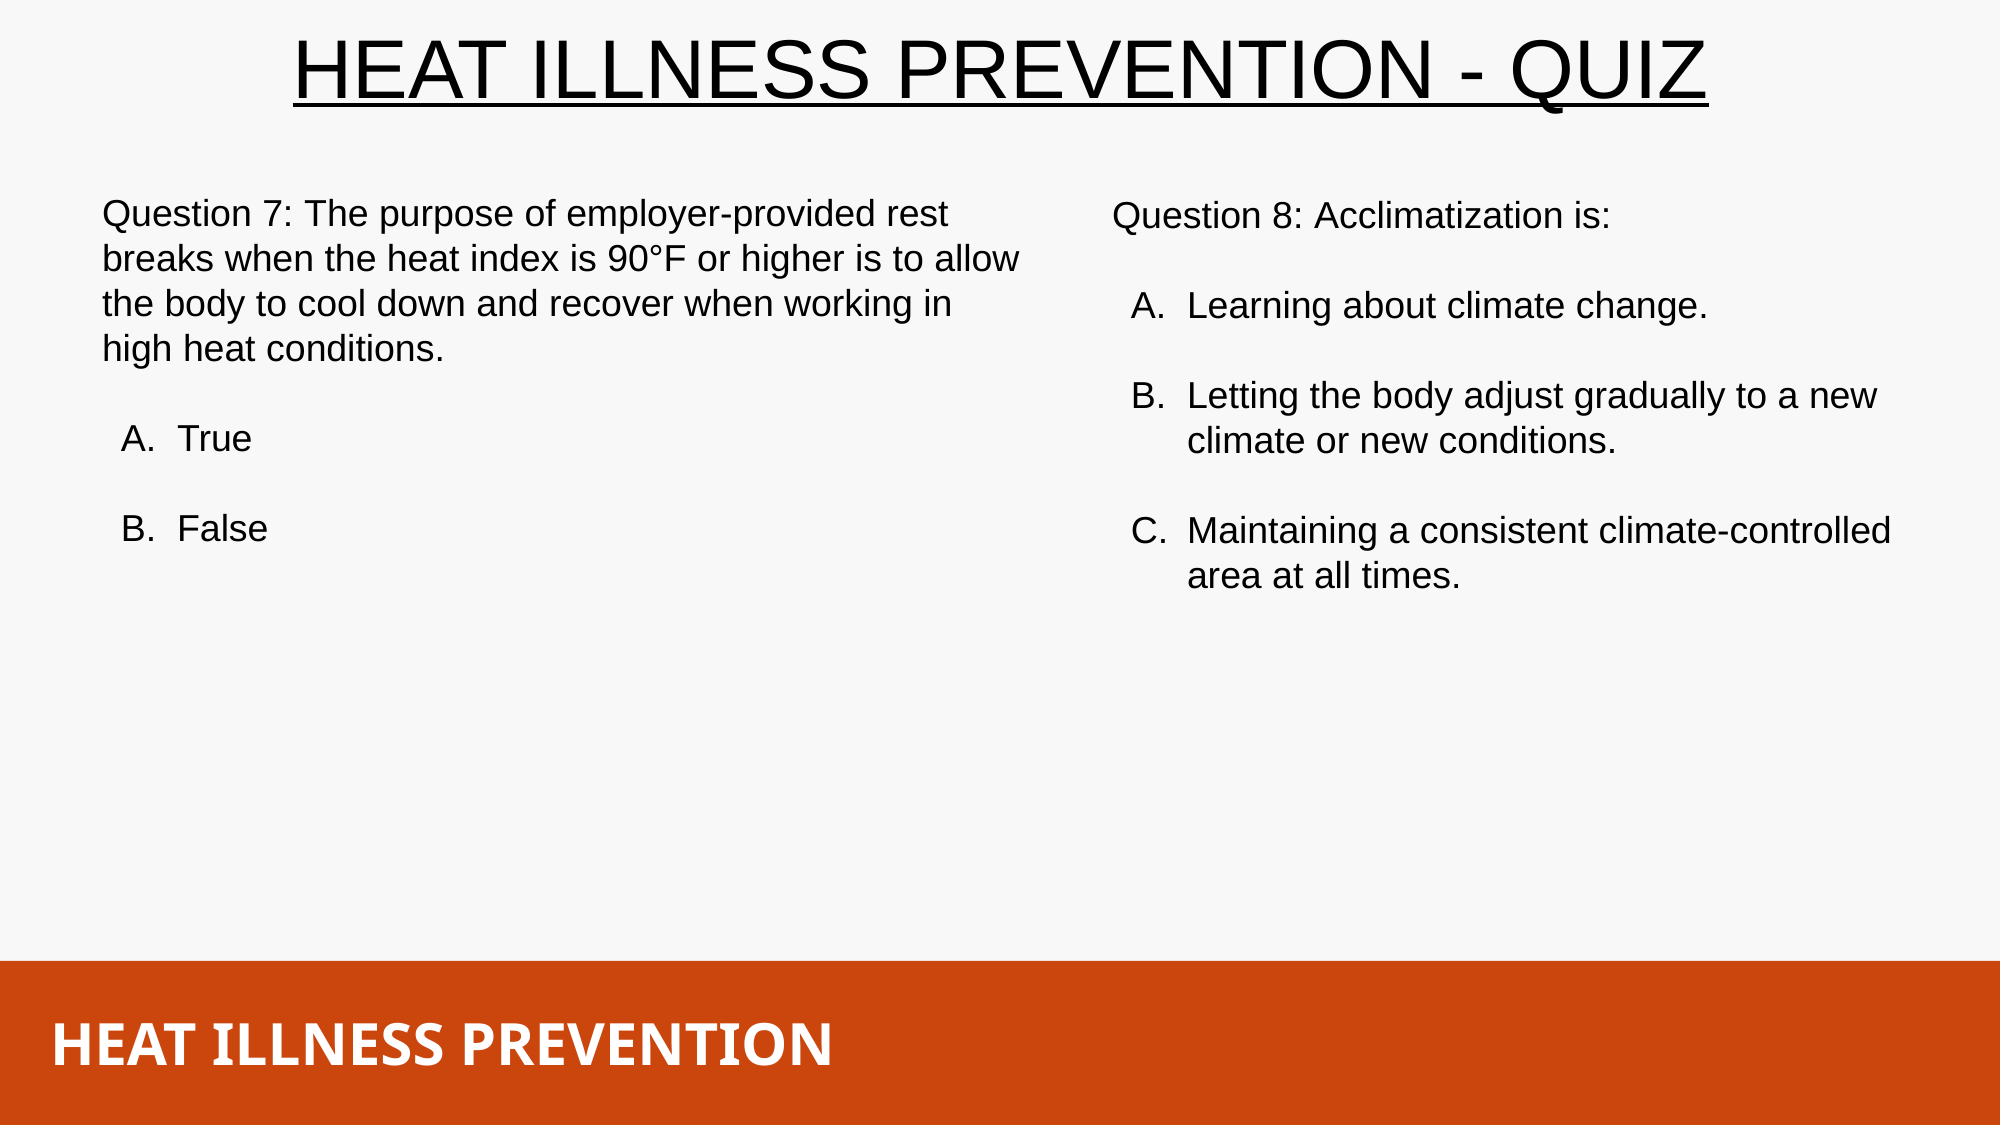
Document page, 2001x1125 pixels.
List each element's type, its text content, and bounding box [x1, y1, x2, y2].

text_box HEAT ILLNESS PREVENTION [35, 999, 1053, 1085]
text_box Question 7: The purpose of employer-provided rest breaks when the heat index is 90°F or higher is to allow the body to cool down and recover when working in high heat conditions. True False [87, 173, 1039, 901]
text_box Question 8: Acclimatization is: Learning about climate change. Letting the body adjust gradually to a new climate or new conditions. Maintaining a consistent climate-controlled area at all times. [1097, 176, 1940, 897]
text_box [0, 960, 2000, 1125]
title HEAT ILLNESS PREVENTION - QUIZ [78, 7, 1924, 147]
